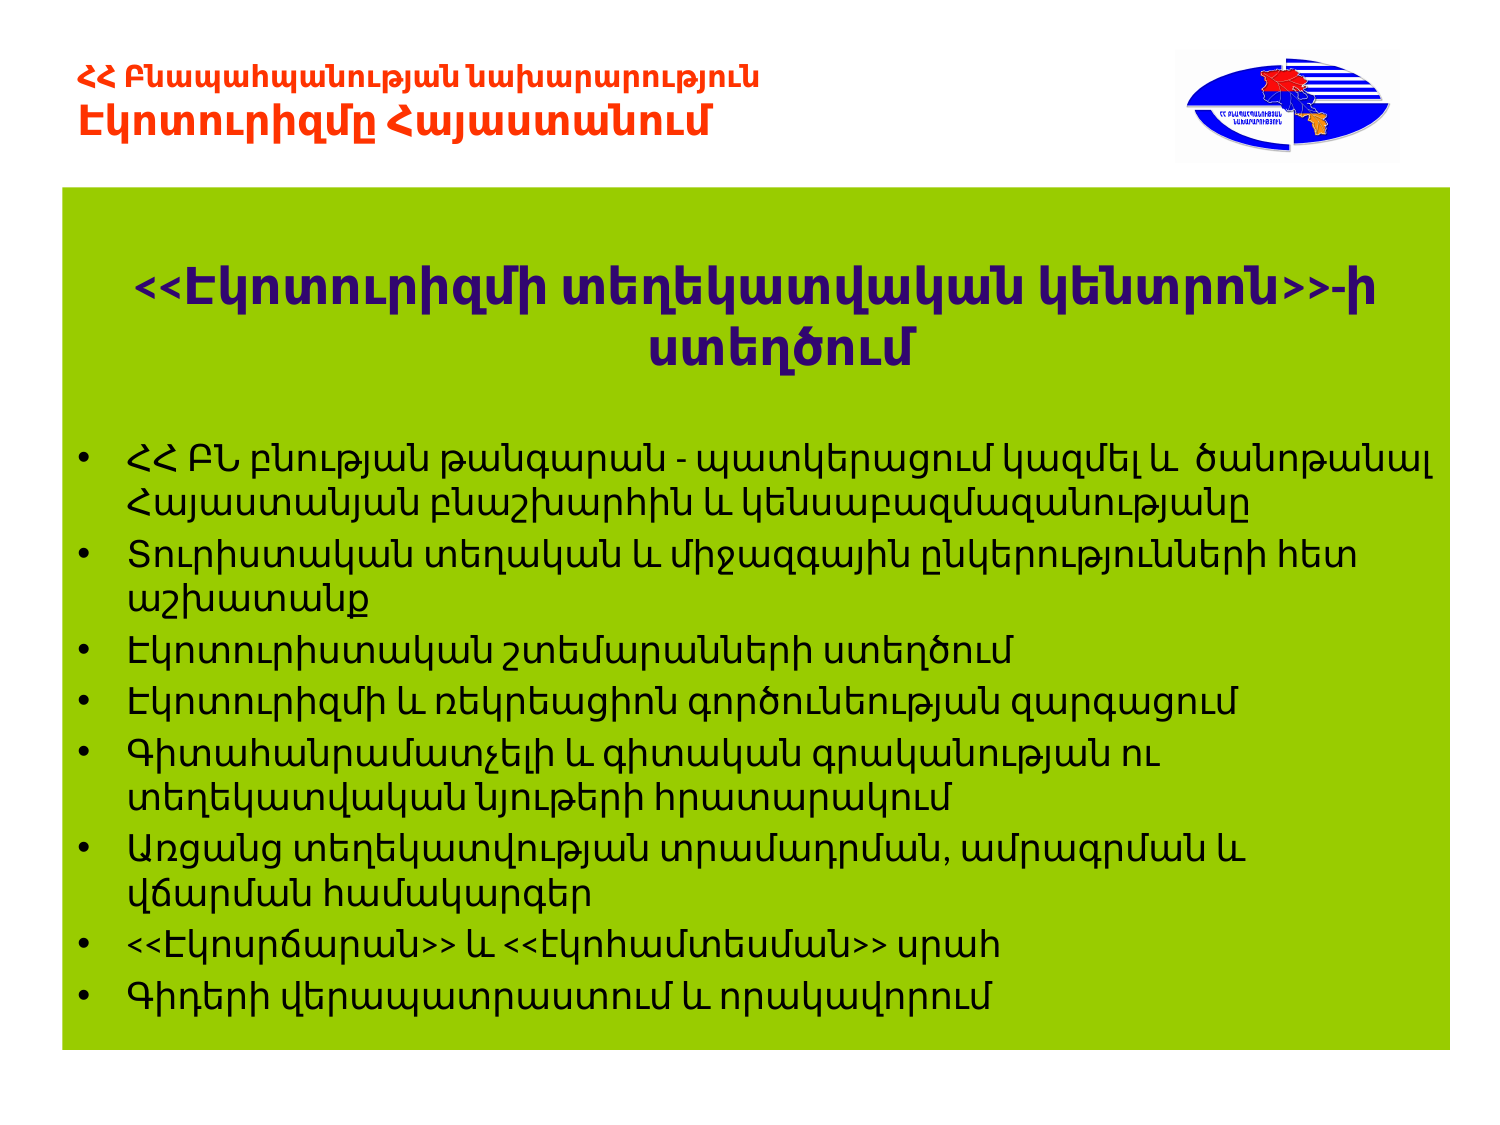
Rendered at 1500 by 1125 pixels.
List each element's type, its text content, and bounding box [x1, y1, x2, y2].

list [1174, 49, 1401, 163]
title ՀՀ Բնապահպանության նախարարություն Էկոտուրիզմը Հայաստանում [62, 50, 1425, 187]
list <<Էկոտուրիզմի տեղեկատվական կենտրոն>>-ի ստեղծում ՀՀ ԲՆ բնության թանգարան - պատկերացում կազմել և ծանոթանալ Հայաստանյան բնաշխարհին և կենսաբազմազանությանը Տուրիստական տեղական և միջազգային ընկերությունների հետ աշխատանք Էկոտուրիստական շտեմարանների ստեղծում Էկոտուրիզմի և ռեկրեացիոն գործունեության զարգացում Գիտահանրամատչելի և գիտական գրականության ու տեղեկատվական նյութերի հրատարակում Առցանց տեղեկատվության տրամադրման, ամրագրման և վճարման համակարգեր <<Էկոսրճարան>> և <<էկոհամտեսման>> սրահ Գիդերի վերապատրաստում և որակավորում [62, 187, 1450, 1050]
